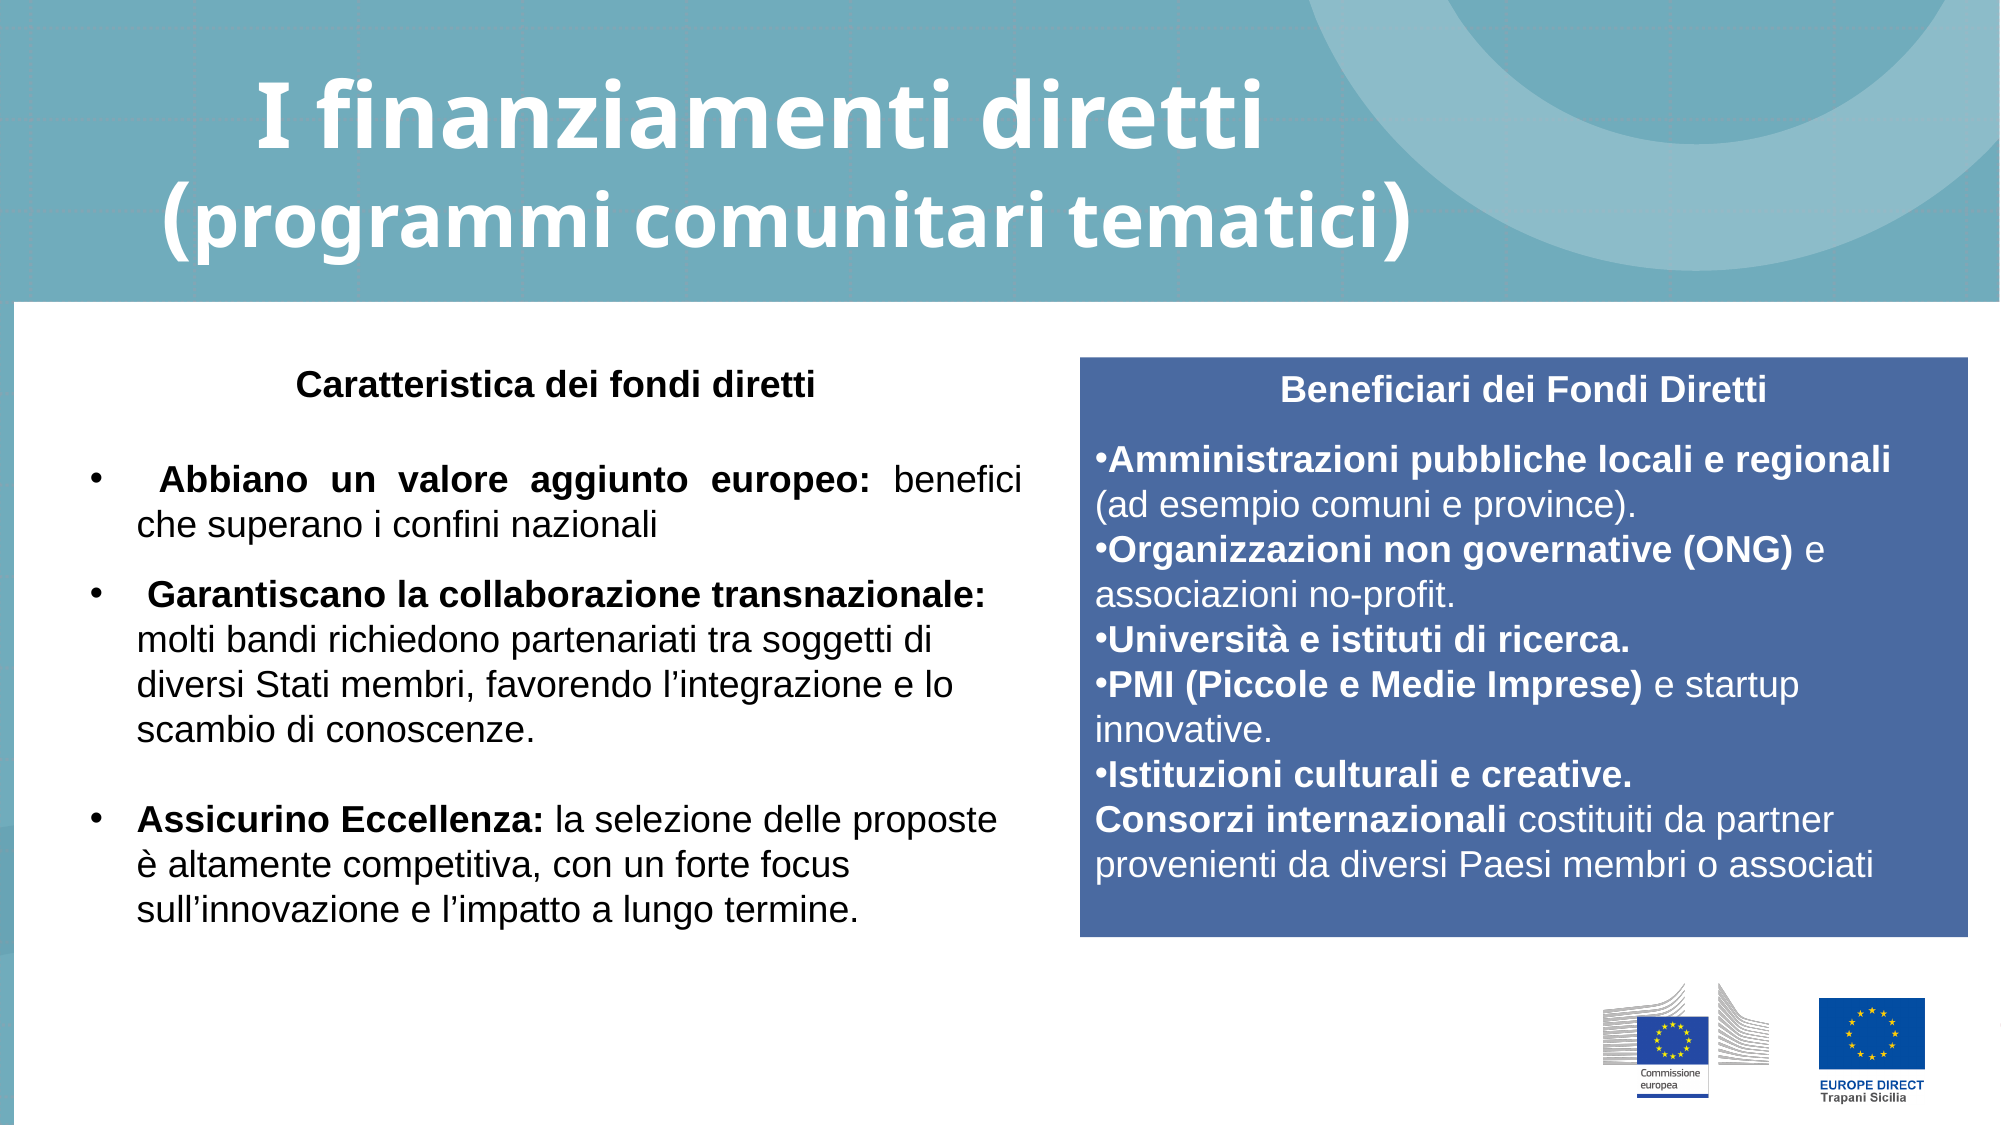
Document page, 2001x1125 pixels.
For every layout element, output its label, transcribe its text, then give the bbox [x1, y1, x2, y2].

text_box [13, 301, 2000, 1125]
text_box Caratteristica dei fondi diretti Abbiano un valore aggiunto europeo: benefici che superano i confini nazionali Garantiscano la collaborazione transnazionale: molti bandi richiedono partenariati tra soggetti di diversi Stati membri, favorendo l’integrazione e lo scambio di conoscenze. Assicurino Eccellenza: la selezione delle proposte è altamente competitiva, con un forte focus sull’innovazione e l’impatto a lungo termine. [74, 352, 1038, 938]
picture [1603, 983, 1769, 1098]
text_box Beneficiari dei Fondi Diretti Amministrazioni pubbliche locali e regionali (ad esempio comuni e province). Organizzazioni non governative (ONG) e associazioni no-profit. Università e istituti di ricerca. PMI (Piccole e Medie Imprese) e startup innovative. Istituzioni culturali e creative. Consorzi internazionali costituiti da partner provenienti da diversi Paesi membri o associati [1080, 357, 1968, 938]
picture [1818, 998, 1925, 1105]
title I finanziamenti diretti (programmi comunitari tematici) [75, 59, 1834, 278]
